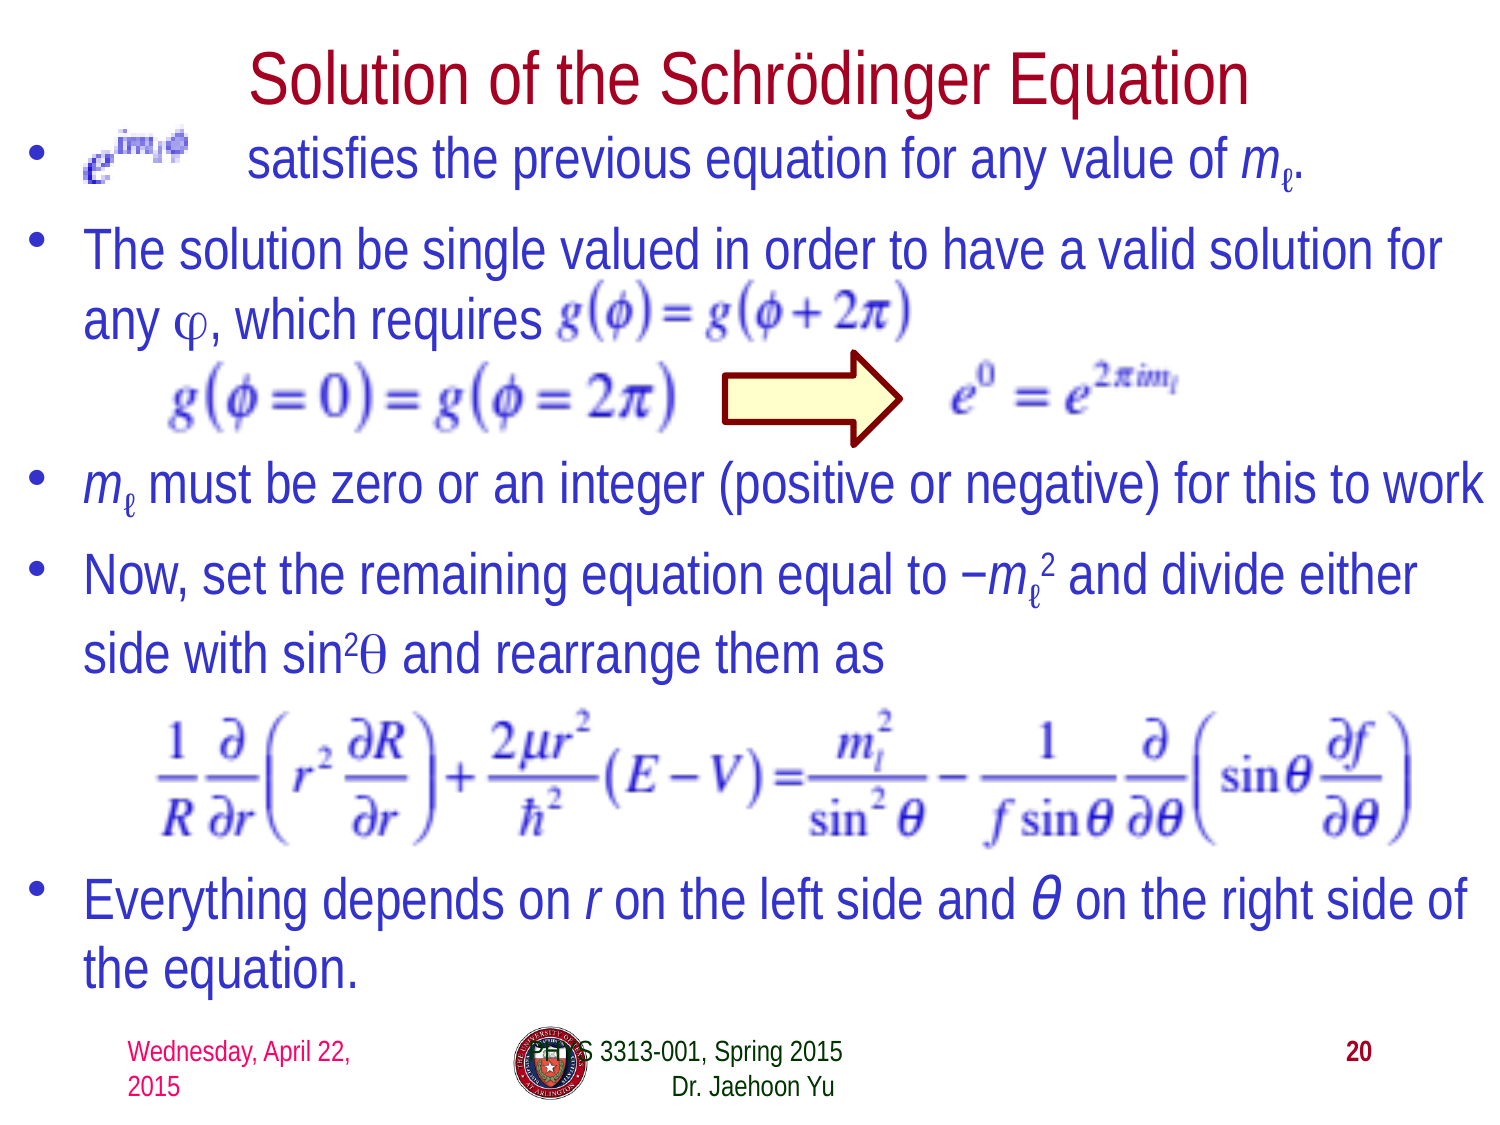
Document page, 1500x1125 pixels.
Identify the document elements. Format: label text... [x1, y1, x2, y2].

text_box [549, 274, 913, 351]
footer PHYS 3313-001, Spring 2015 Dr. Jaehoon Yu [512, 1024, 988, 1101]
title Solution of the Schrödinger Equation [112, 24, 1388, 112]
slide_number 20 [1074, 1024, 1388, 1101]
list satisfies the previous equation for any value of mℓ. The solution be single valued in order to have a valid solution for any φ, which requires mℓ must be zero or an integer (positive or negative) for this to work Now, set the remaining equation equal to −mℓ2 and divide either side with sin2θ and rearrange them as Everything depends on r on the left side and θ on the right side of the equation. [12, 112, 1500, 1063]
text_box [799, 699, 1413, 851]
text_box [162, 355, 680, 443]
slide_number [112, 1024, 426, 1101]
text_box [149, 699, 798, 851]
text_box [943, 349, 1188, 423]
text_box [74, 112, 194, 193]
text_box [725, 360, 901, 446]
